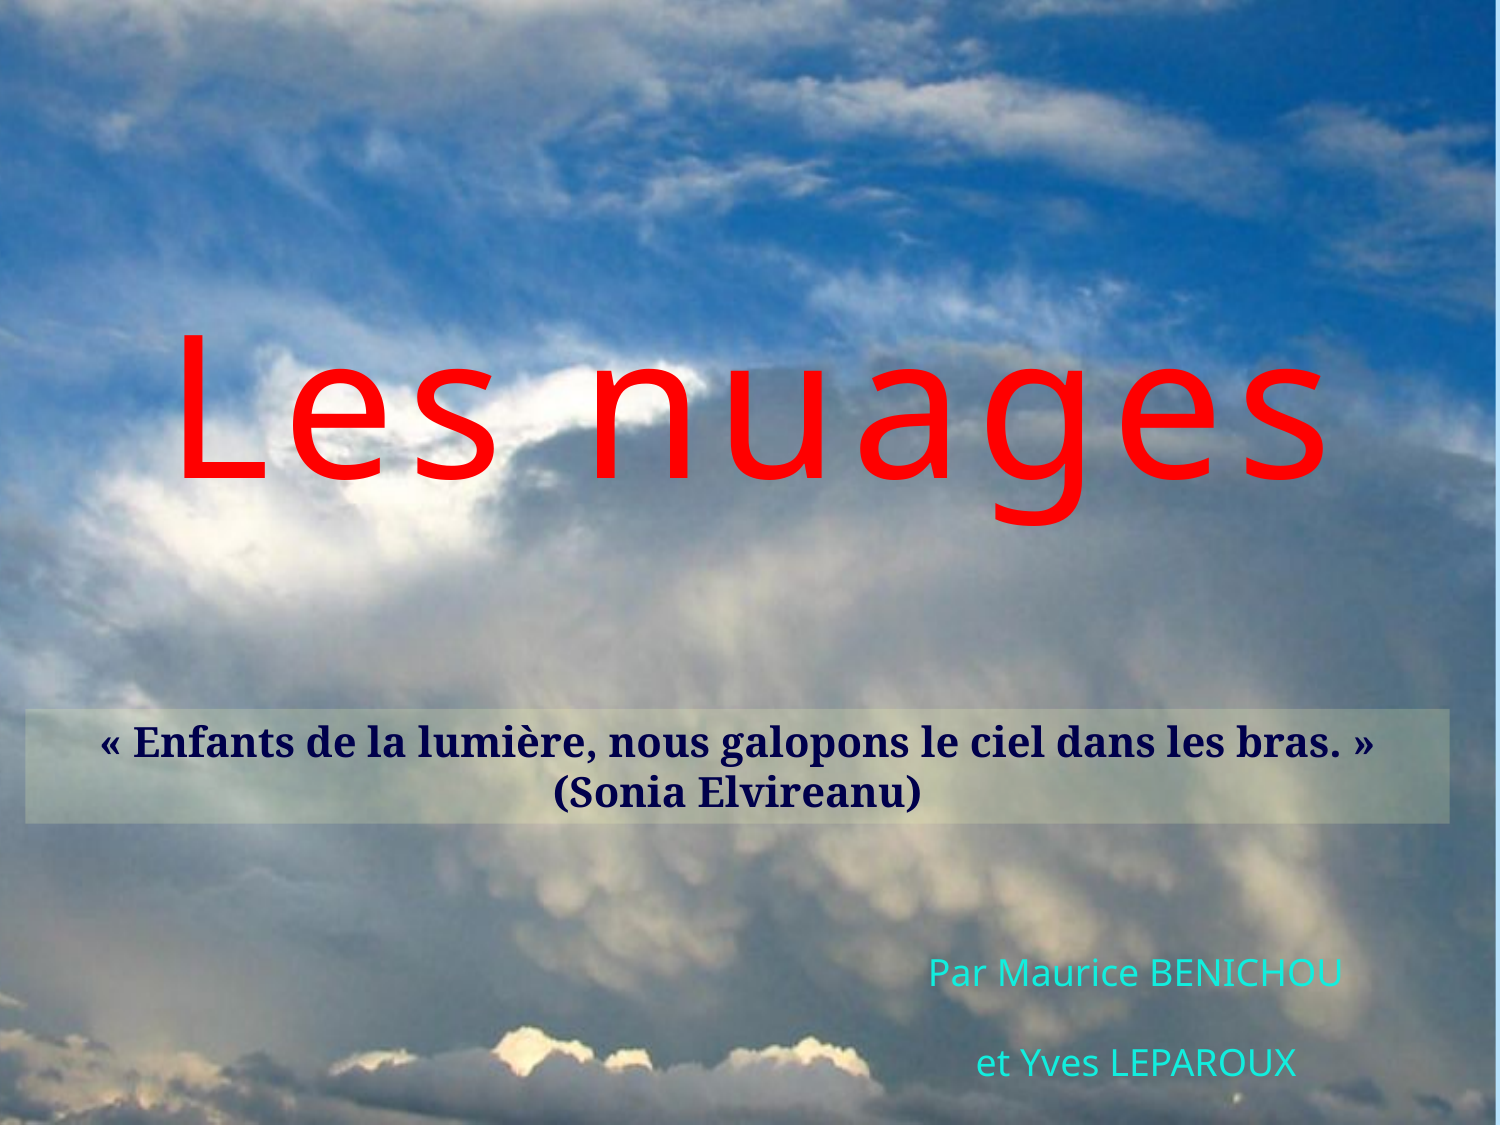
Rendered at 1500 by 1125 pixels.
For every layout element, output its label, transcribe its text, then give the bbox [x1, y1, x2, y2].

text_box Les nuages [1496, 270, 1500, 526]
picture [0, 0, 1496, 1125]
